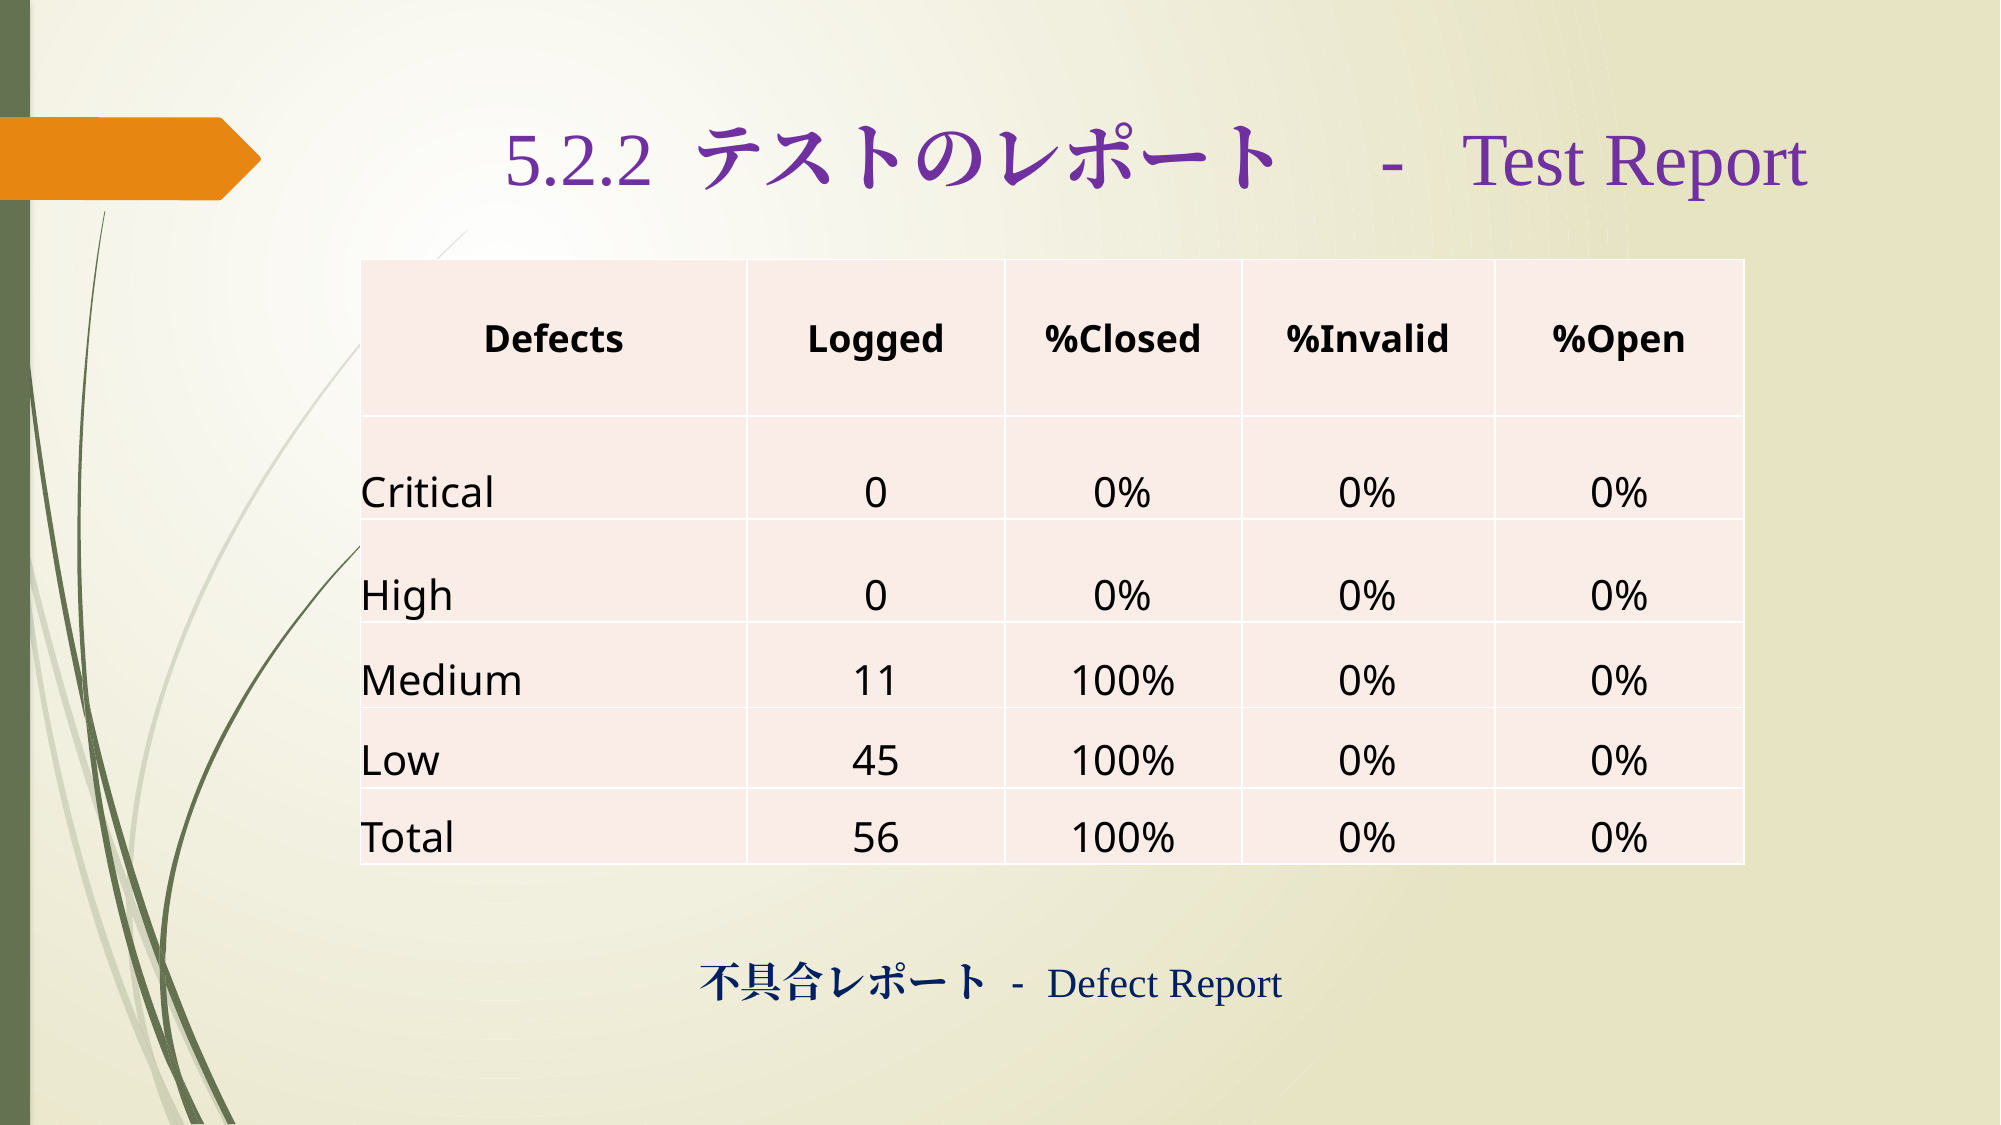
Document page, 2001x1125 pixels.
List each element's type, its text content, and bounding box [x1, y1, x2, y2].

table_cell 0% [1496, 417, 1743, 518]
table_cell 0% [1243, 708, 1494, 787]
table_cell 11 [748, 623, 1004, 707]
table_cell 0% [1243, 623, 1494, 707]
table_cell 56 [748, 789, 1004, 863]
table_cell 100% [1006, 789, 1241, 863]
table_header %Invalid [1243, 260, 1494, 415]
table_cell High [361, 520, 746, 621]
table_cell Total [361, 789, 746, 863]
table_header Defects [361, 260, 746, 415]
table_header %Open [1496, 260, 1743, 415]
table_cell Low [361, 708, 746, 787]
table_header Logged [748, 260, 1004, 415]
table_cell 0% [1243, 789, 1494, 863]
table_cell Medium [361, 623, 746, 707]
table_cell 0% [1006, 417, 1241, 518]
table_cell 0 [748, 520, 1004, 621]
table_cell Critical [361, 417, 746, 518]
table_cell 0% [1243, 520, 1494, 621]
text_box 不具合レポート - Defect Report [684, 948, 1473, 1014]
table_cell 0% [1243, 417, 1494, 518]
table_cell 0% [1496, 623, 1743, 707]
table_cell 0 [748, 417, 1004, 518]
table_header %Closed [1006, 260, 1241, 415]
table_cell 0% [1496, 789, 1743, 863]
table_cell 100% [1006, 623, 1241, 707]
table_cell 0% [1006, 520, 1241, 621]
table_cell 0% [1496, 520, 1743, 621]
table_cell 45 [748, 708, 1004, 787]
title 5.2.2 テストのレポート - Test Report [425, 102, 1888, 216]
table_cell 100% [1006, 708, 1241, 787]
table_cell 0% [1496, 708, 1743, 787]
